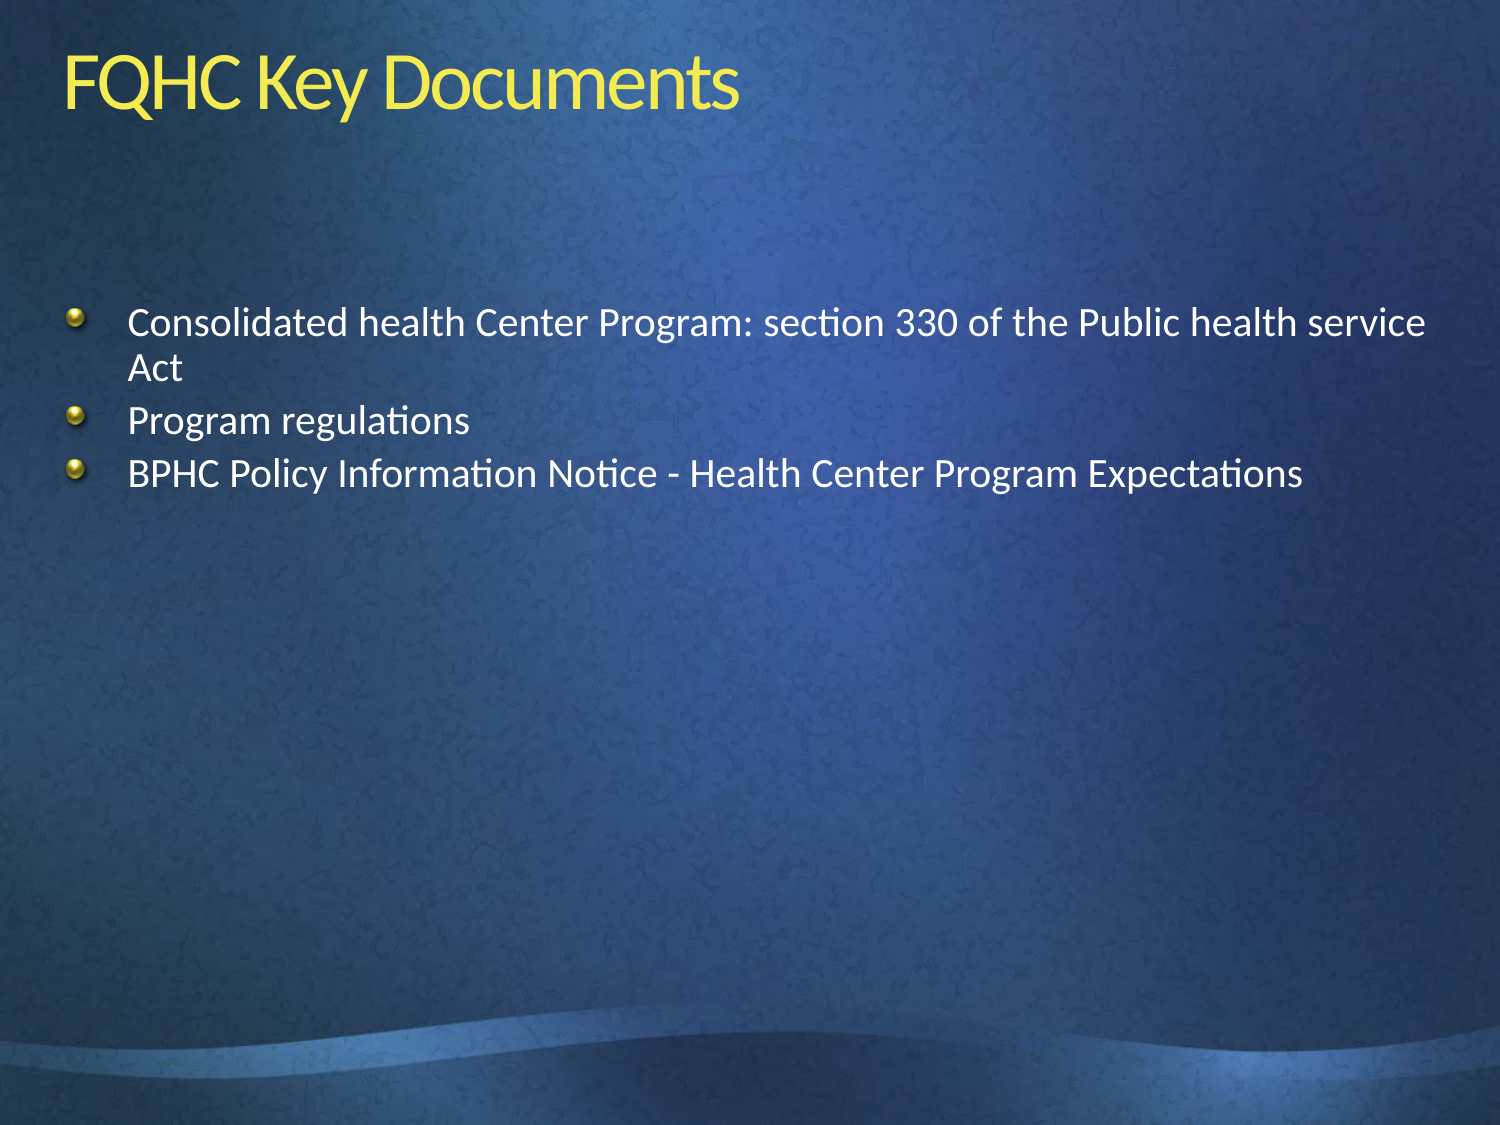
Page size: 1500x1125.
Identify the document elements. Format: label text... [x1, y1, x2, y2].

picture [0, 0, 1500, 1125]
title FQHC Key Documents [62, 37, 1438, 147]
list Consolidated health Center Program: section 330 of the Public health service Act Program regulations BPHC Policy Information Notice - Health Center Program Expectations [62, 299, 1438, 669]
